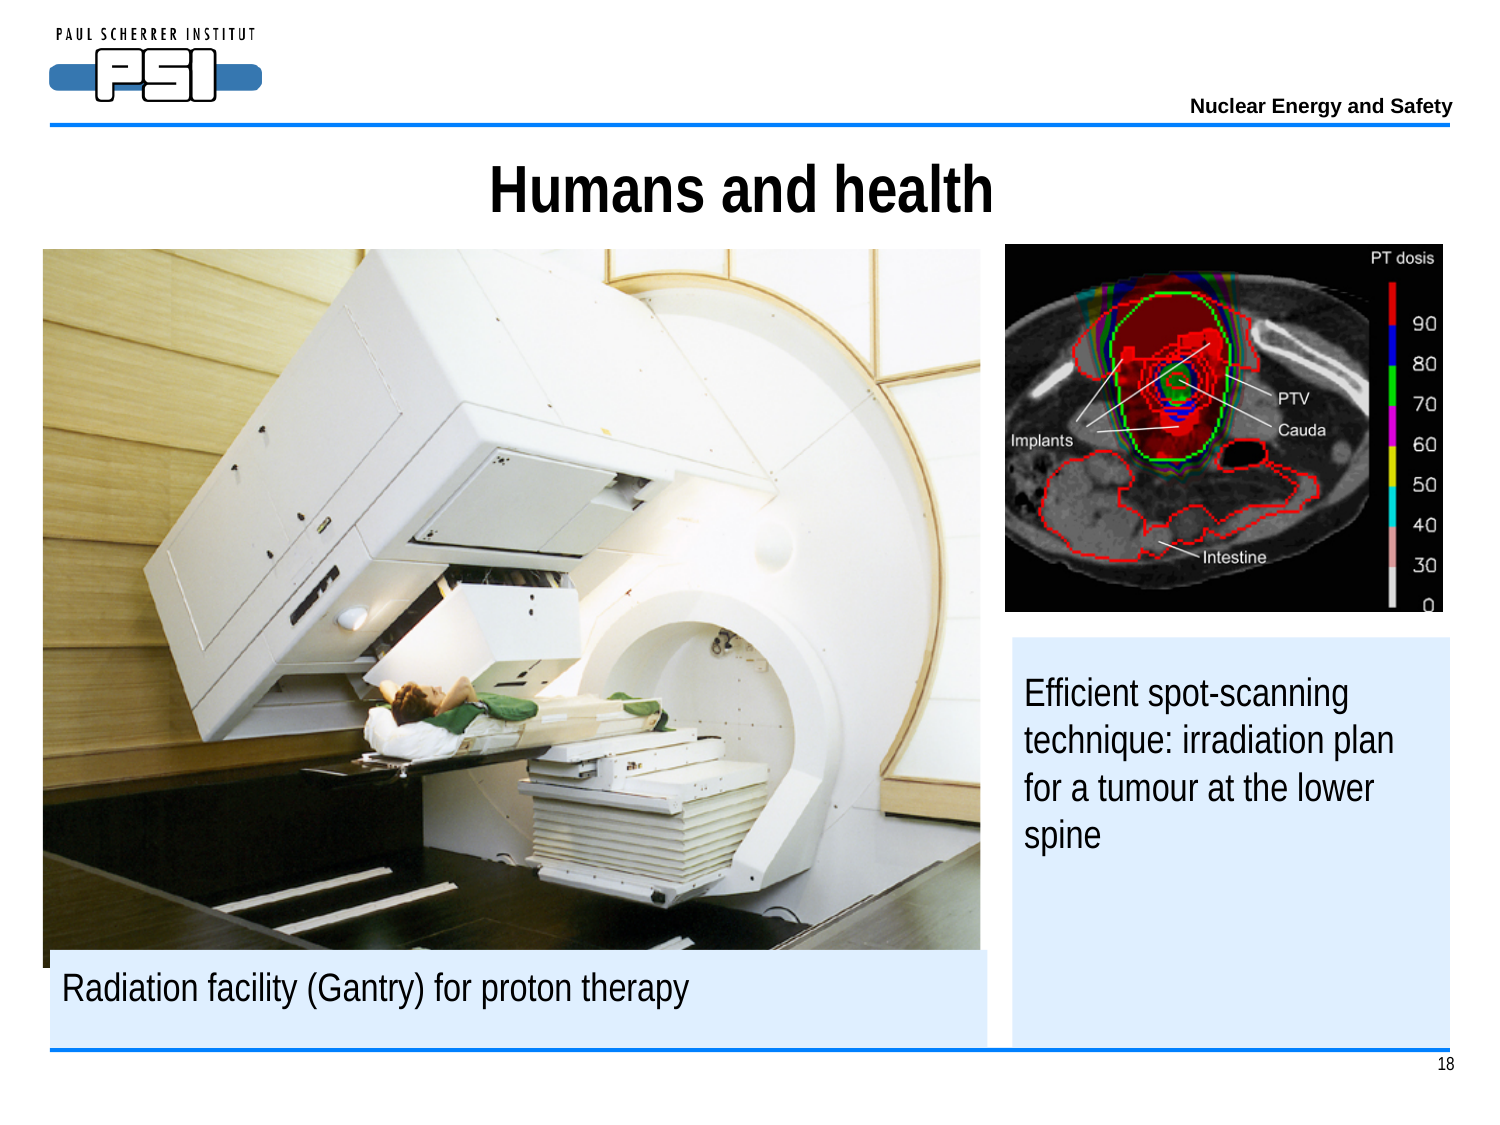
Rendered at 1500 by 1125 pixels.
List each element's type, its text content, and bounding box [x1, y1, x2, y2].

picture [42, 249, 981, 969]
picture [37, 12, 275, 113]
title Humans and health [42, 146, 1443, 234]
text_box Radiation facility (Gantry) for proton therapy [50, 949, 988, 1048]
text_box Efficient spot-scanning technique: irradiation plan for a tumour at the lower spine [1012, 637, 1450, 1048]
picture [1004, 244, 1443, 612]
